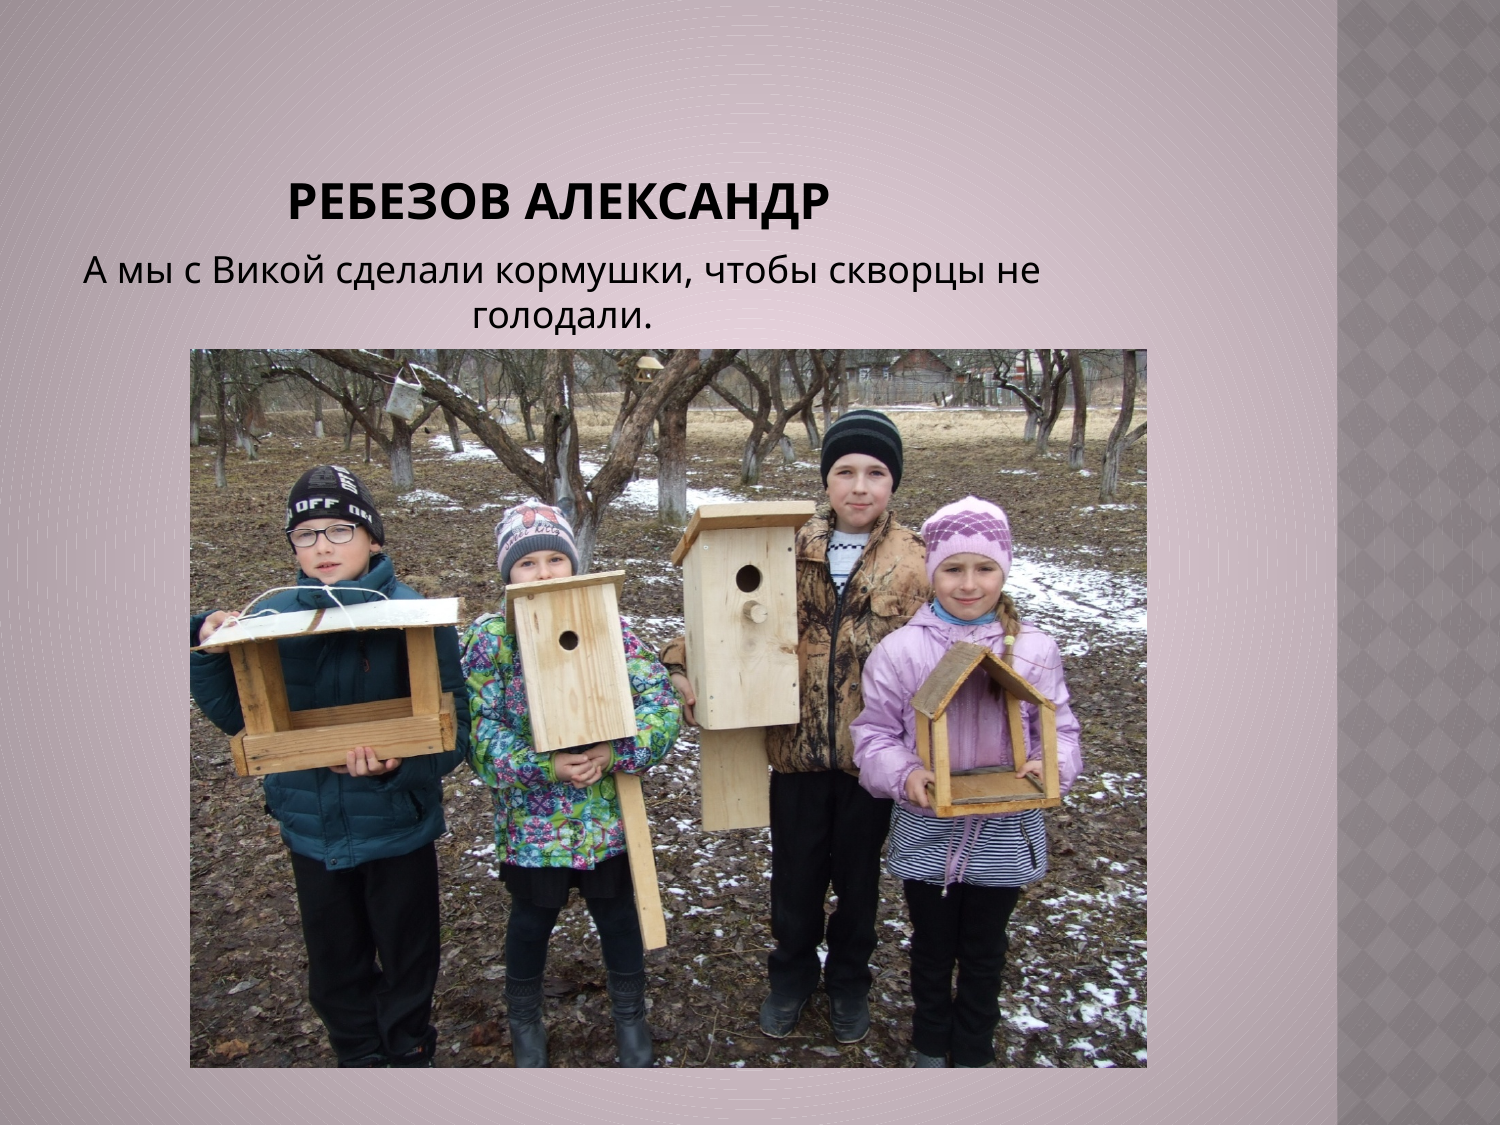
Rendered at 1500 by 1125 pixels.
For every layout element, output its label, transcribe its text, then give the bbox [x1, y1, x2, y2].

list А мы с Викой сделали кормушки, чтобы скворцы не голодали. [75, 245, 1043, 345]
title Ребезов Александр [75, 37, 1043, 230]
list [190, 349, 1148, 1068]
